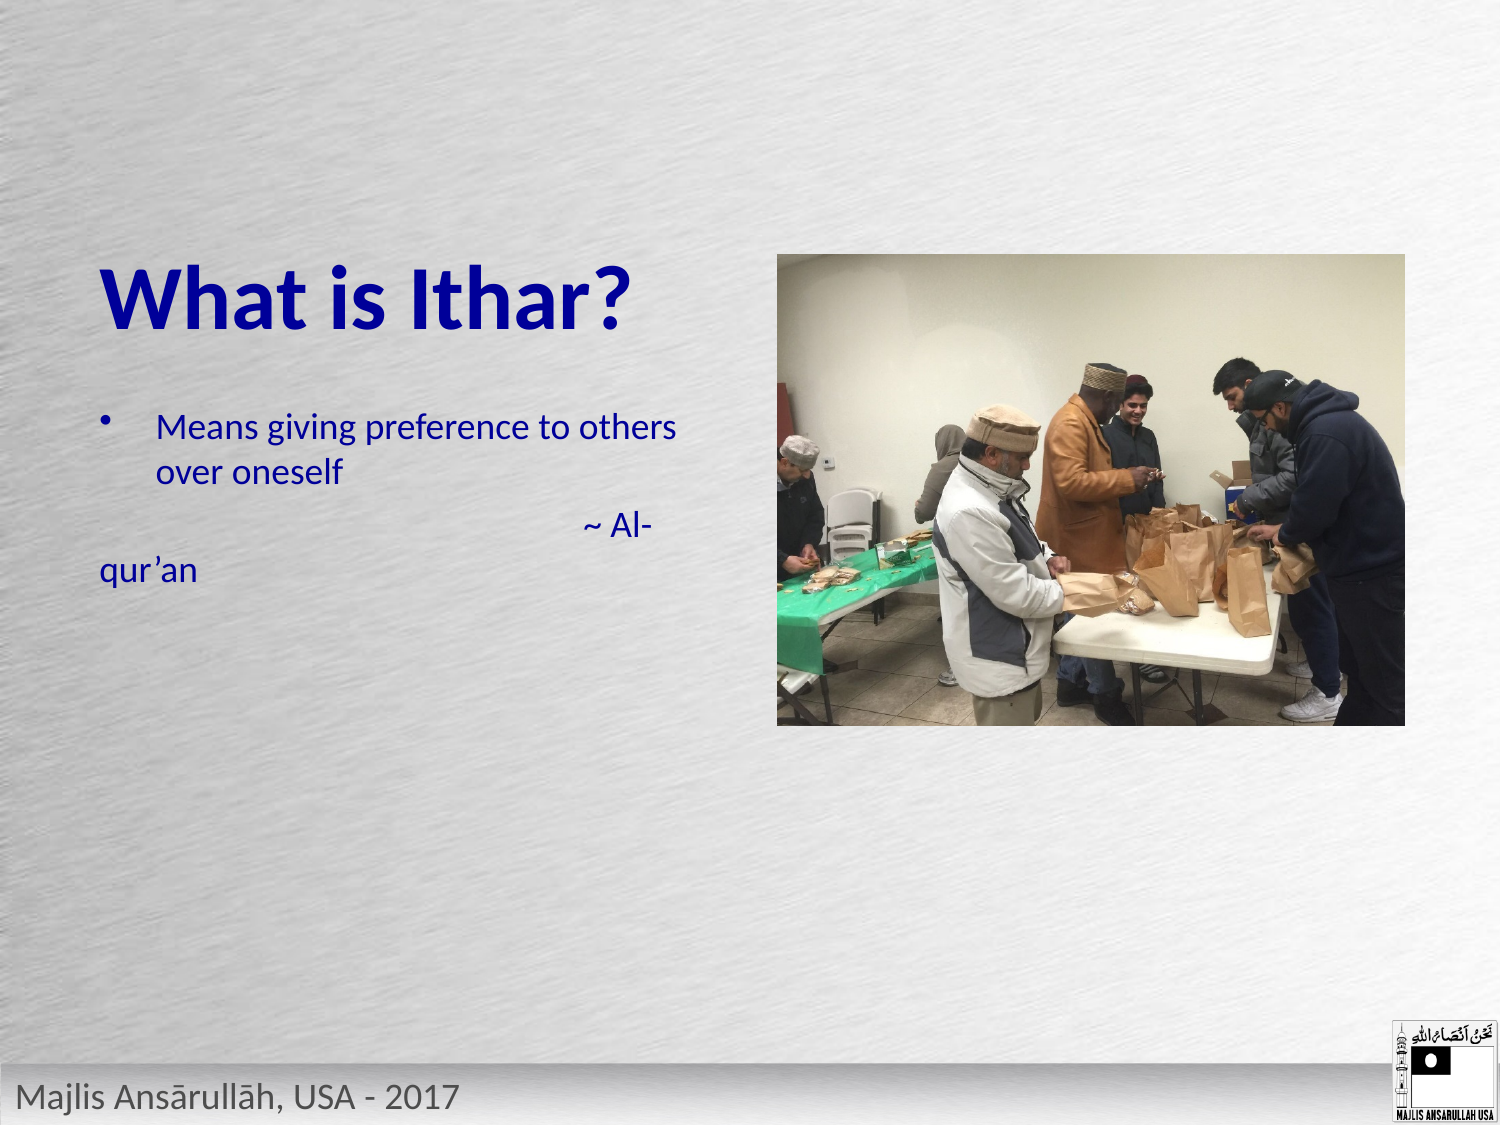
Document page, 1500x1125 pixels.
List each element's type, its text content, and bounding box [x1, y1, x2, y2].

list Means giving preference to others over oneself ~ Al-qur’an [84, 394, 747, 802]
picture [0, 0, 1500, 1125]
title What is Ithar? [84, 221, 1364, 364]
